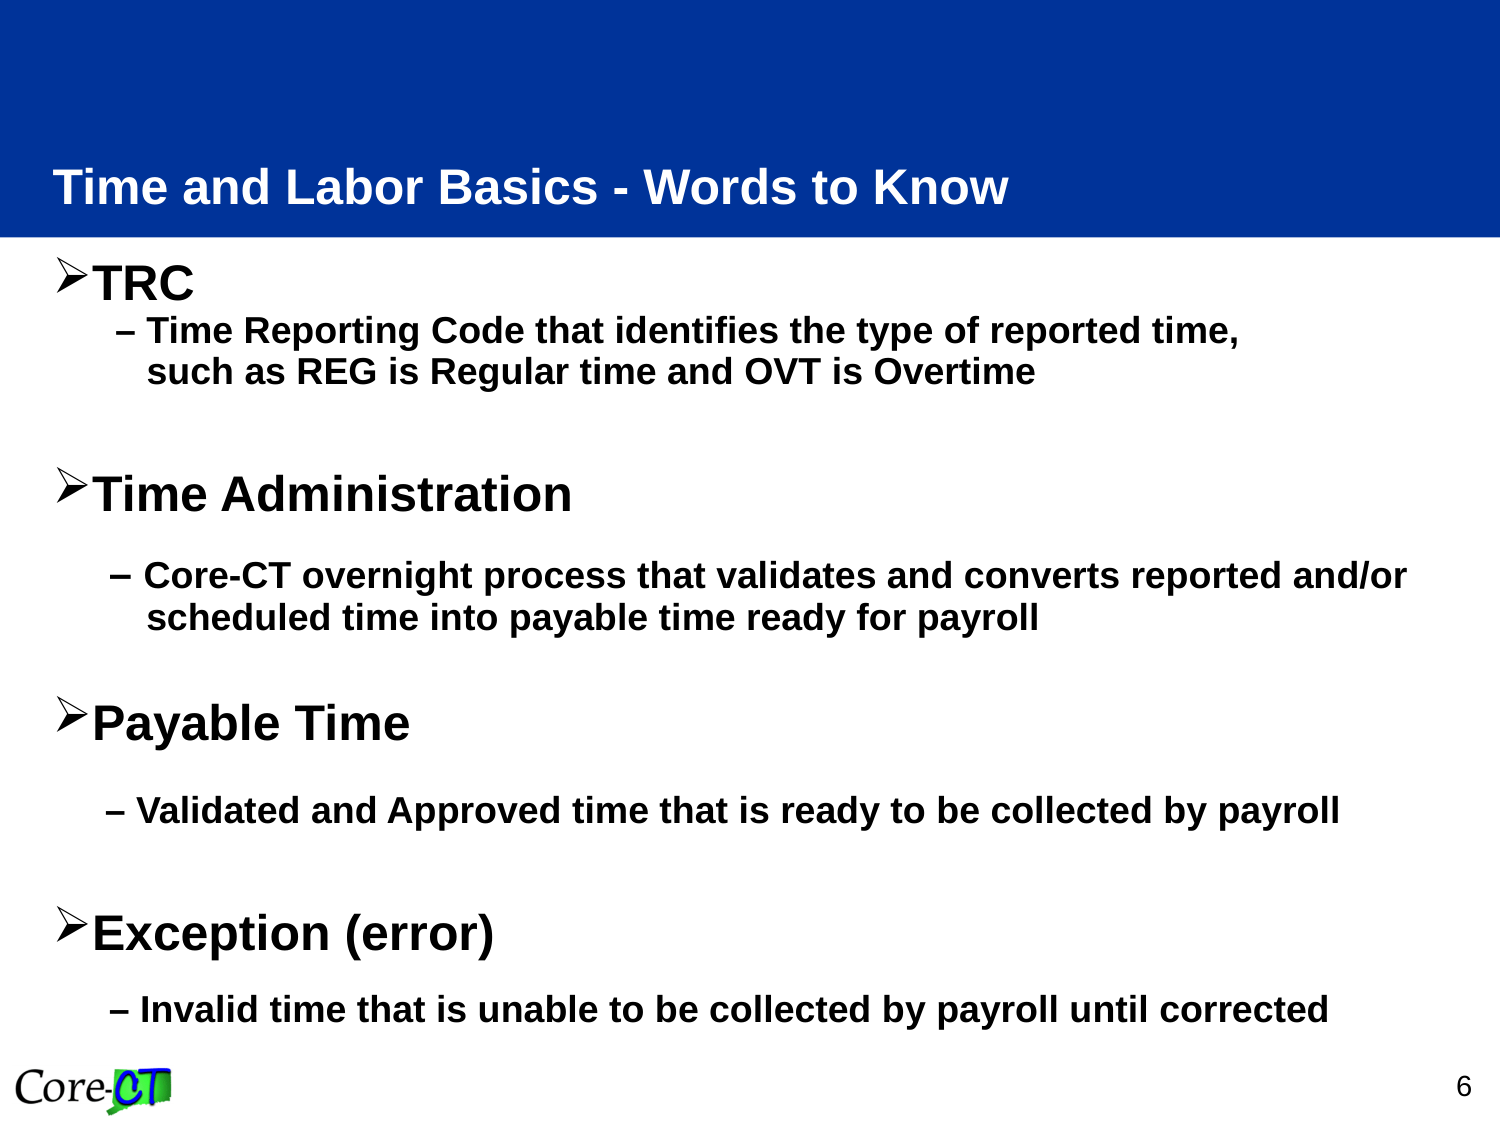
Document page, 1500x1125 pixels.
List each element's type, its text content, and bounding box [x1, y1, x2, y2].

picture [12, 1065, 37, 1116]
list TRC – Time Reporting Code that identifies the type of reported time, such as REG is Regular time and OVT is Overtime Time Administration – Core-CT overnight process that validates and converts reported and/or scheduled time into payable time ready for payroll Payable Time – Validated and Approved time that is ready to be collected by payroll Exception (error) – Invalid time that is unable to be collected by payroll until corrected [37, 249, 1500, 1125]
title Time and Labor Basics - Words to Know [37, 137, 1388, 233]
